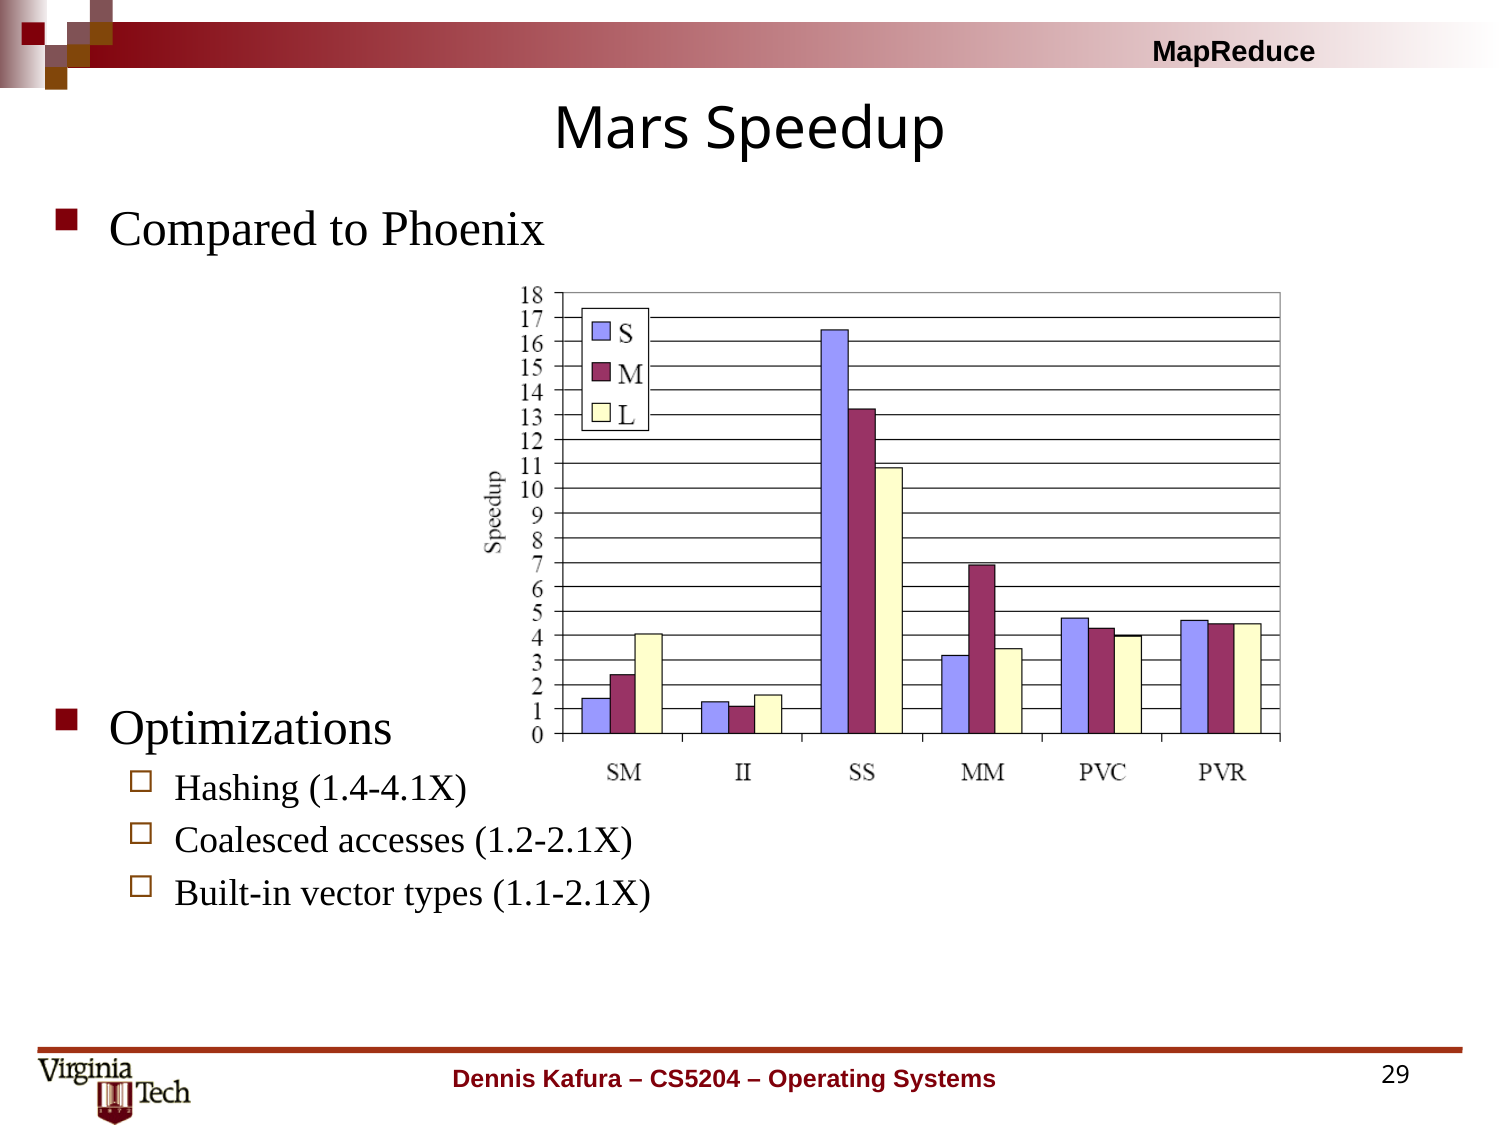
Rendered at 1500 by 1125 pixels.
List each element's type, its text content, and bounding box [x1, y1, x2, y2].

footer Dennis Kafura – CS5204 – Operating Systems [412, 1024, 1038, 1101]
picture [462, 274, 1319, 794]
text_box Optimizations Hashing (1.4-4.1X) Coalesced accesses (1.2-2.1X) Built-in vector types (1.1-2.1X) [37, 687, 738, 1000]
slide_number 29 [1074, 1024, 1426, 1101]
picture [37, 1058, 191, 1125]
list Compared to Phoenix [37, 187, 738, 301]
title Mars Speedup [74, 74, 1426, 176]
